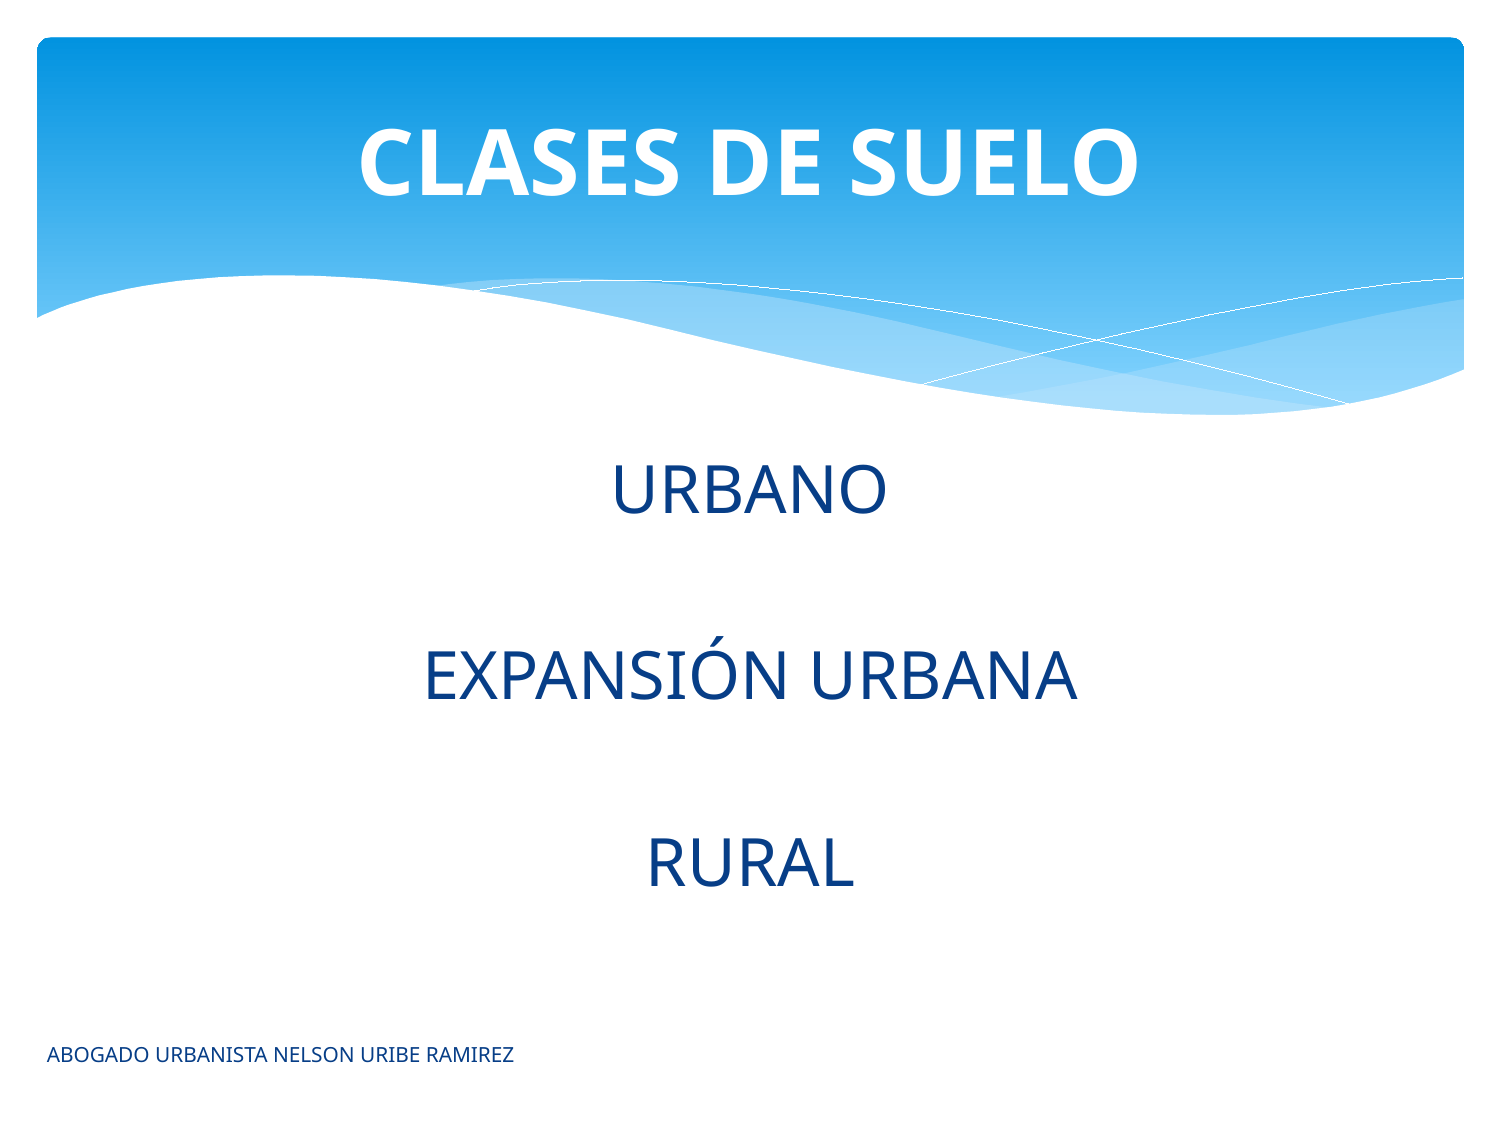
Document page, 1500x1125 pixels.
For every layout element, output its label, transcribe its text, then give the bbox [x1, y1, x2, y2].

footer ABOGADO URBANISTA NELSON URIBE RAMIREZ [31, 1025, 653, 1086]
list URBANO EXPANSIÓN URBANA RURAL [143, 438, 1359, 1005]
title CLASES DE SUELO [75, 55, 1425, 261]
